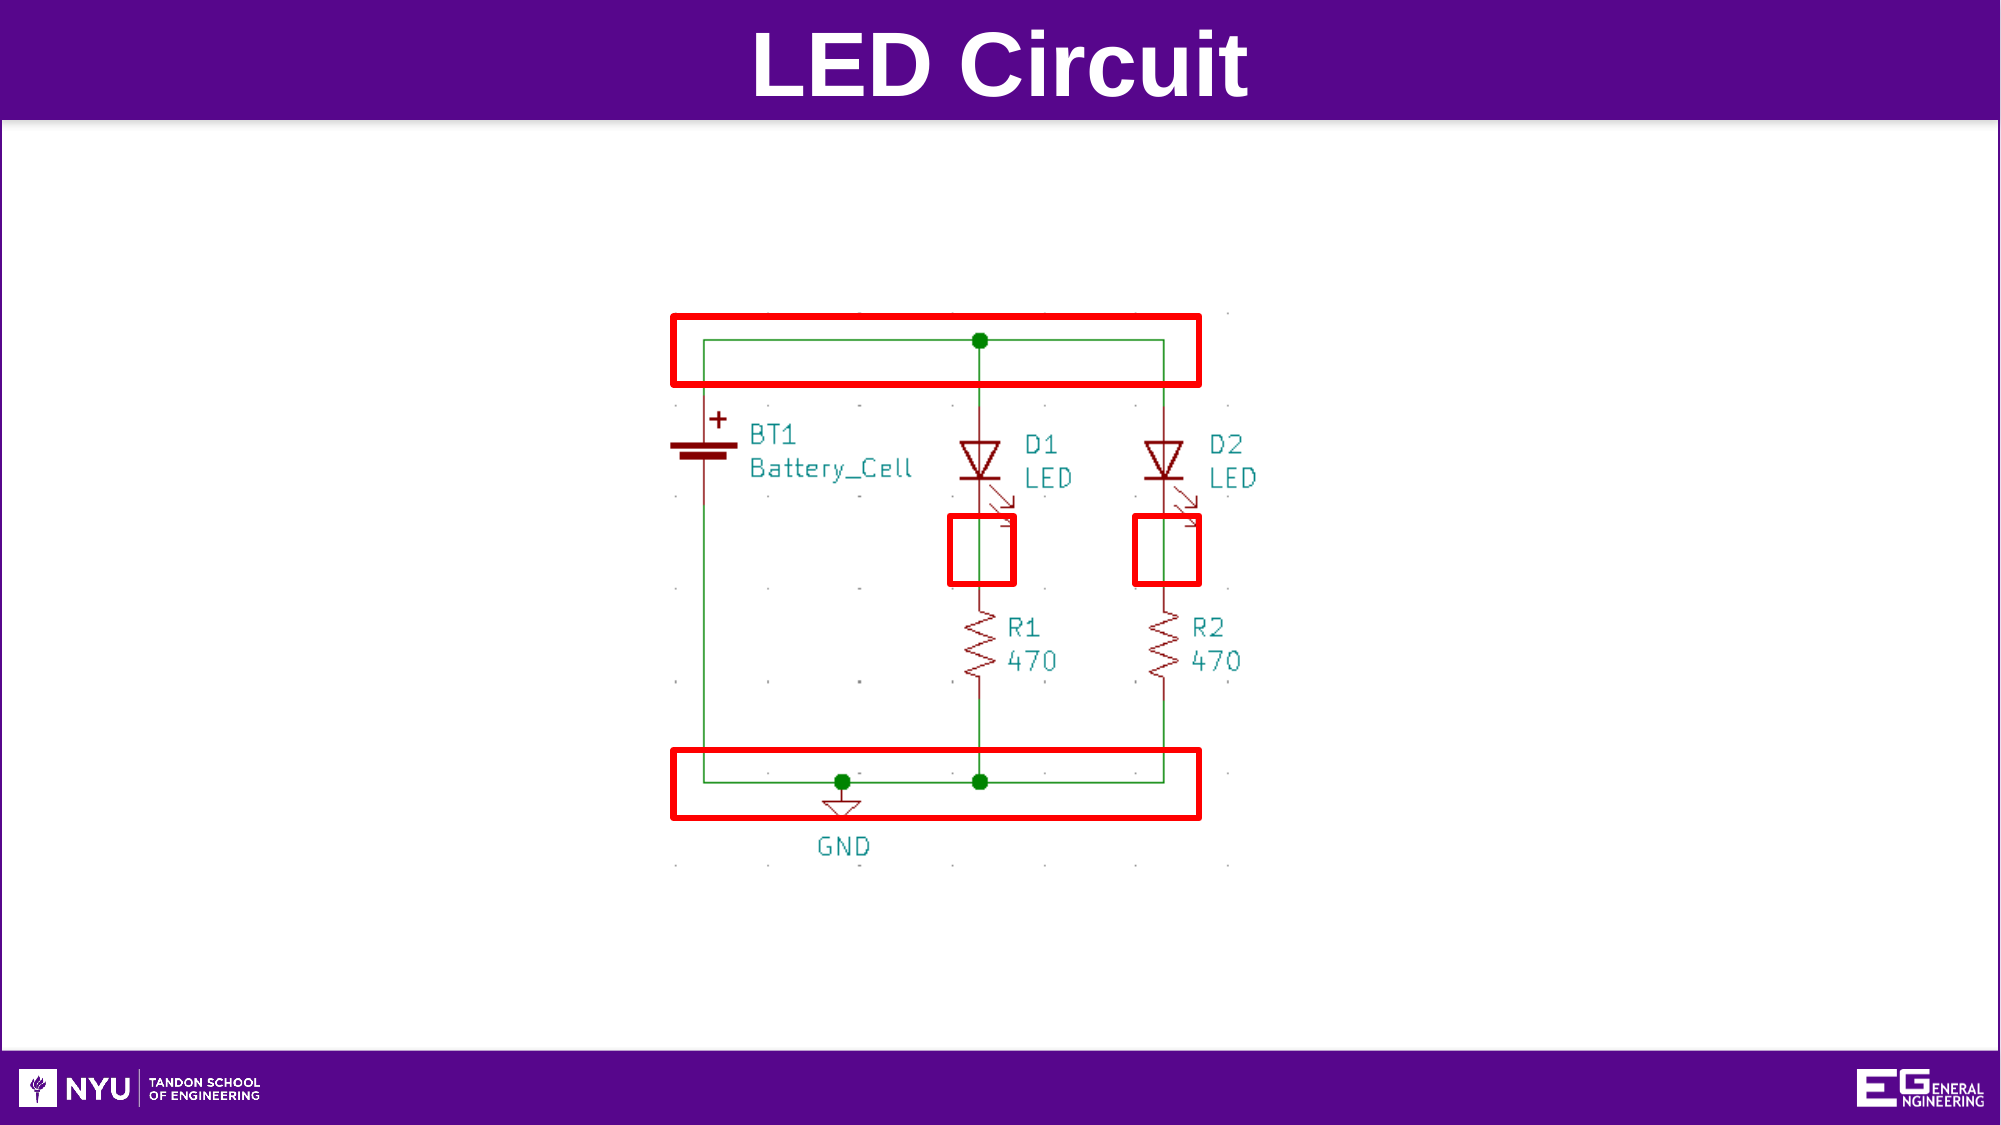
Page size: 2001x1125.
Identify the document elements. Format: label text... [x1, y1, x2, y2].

picture [1856, 1069, 1984, 1107]
picture [608, 255, 1316, 898]
list LED Circuit [0, 0, 2000, 120]
picture [19, 1069, 260, 1107]
